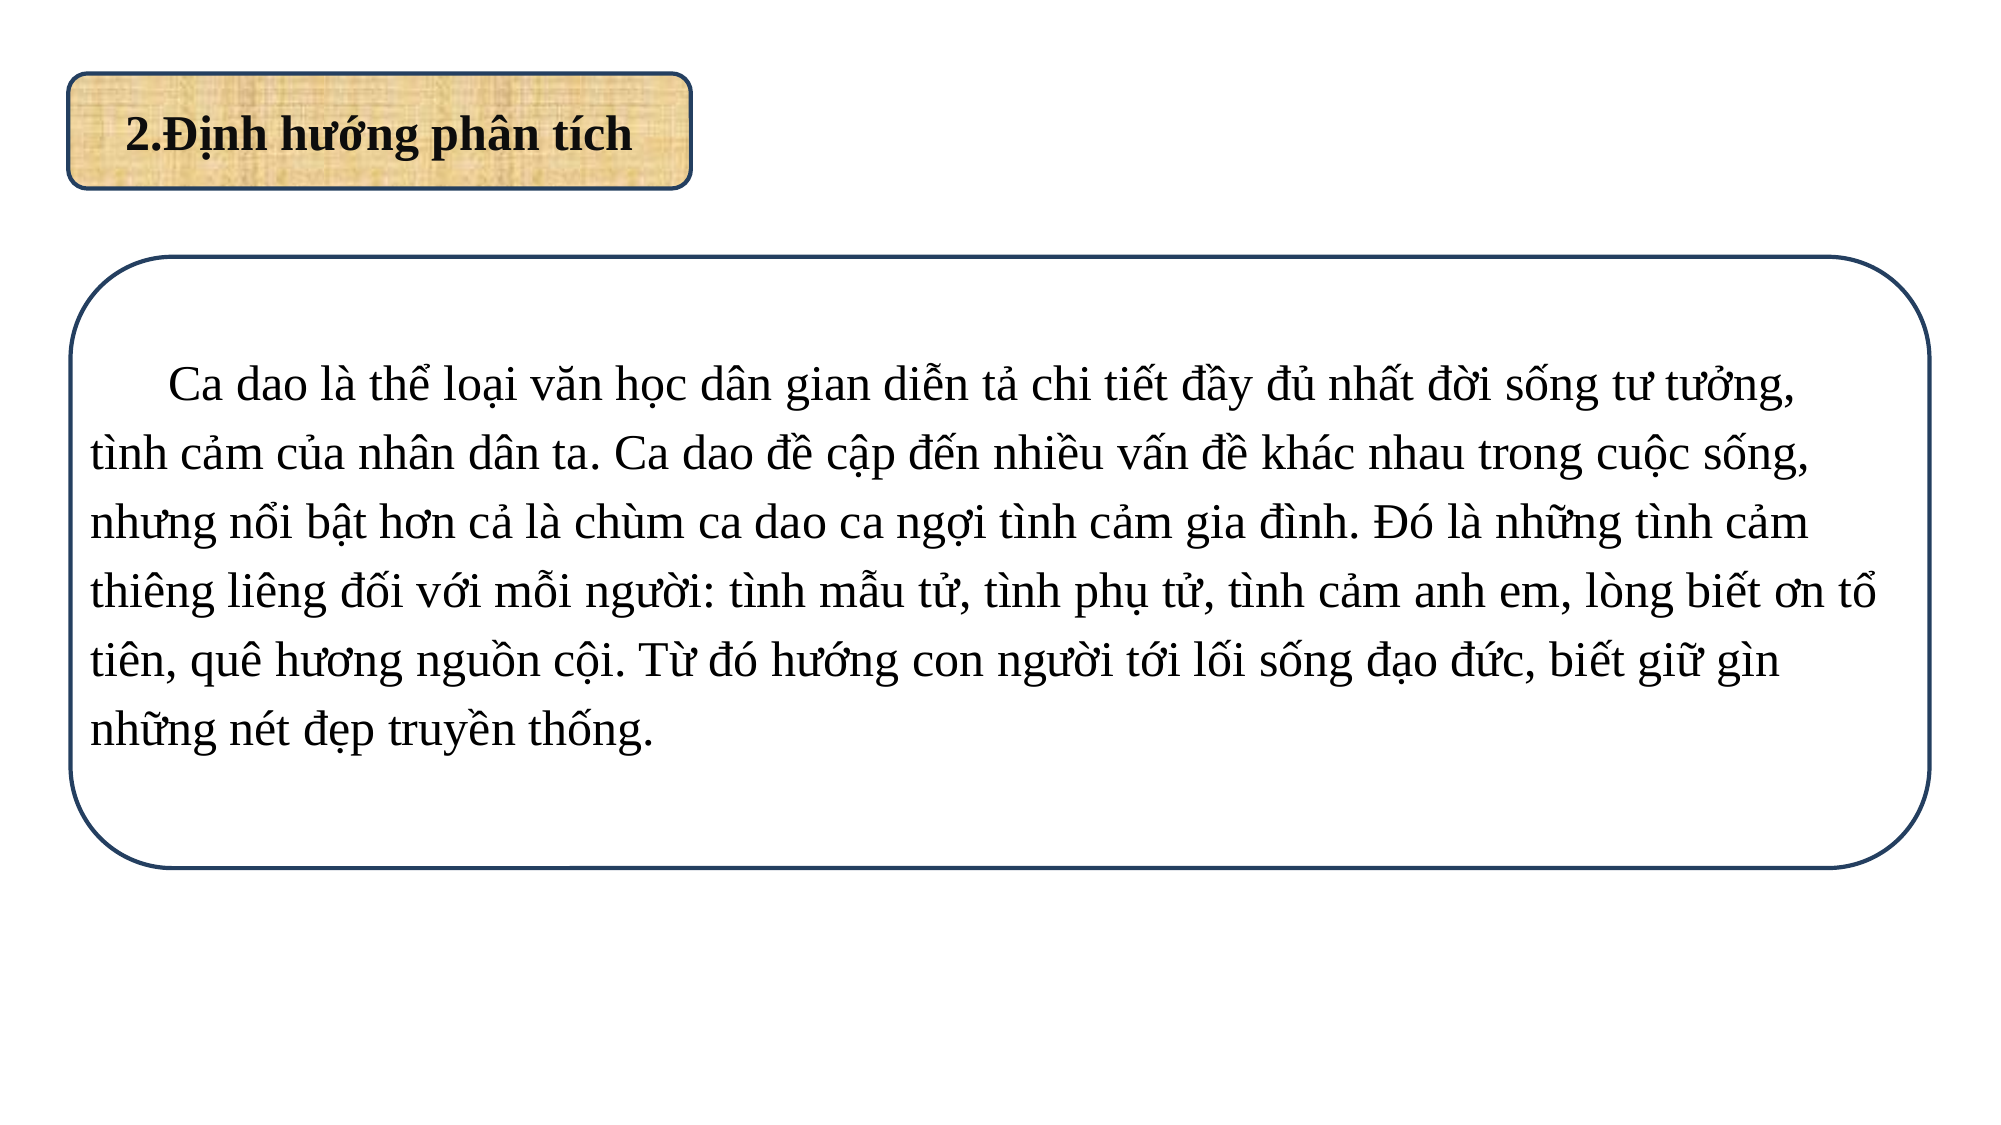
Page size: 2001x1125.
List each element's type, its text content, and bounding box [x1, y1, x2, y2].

text_box [68, 73, 691, 189]
text_box [70, 256, 1930, 869]
text_box Ca dao là thể loại văn học dân gian diễn tả chi tiết đầy đủ nhất đời sống tư tưởng, tình cảm của nhân dân ta. Ca dao đề cập đến nhiều vấn đề khác nhau trong cuộc sống, nhưng nổi bật hơn cả là chùm ca dao ca ngợi tình cảm gia đình. Đó là những tình cảm thiêng liêng đối với mỗi người: tình mẫu tử, tình phụ tử, tình cảm anh em, lòng biết ơn tổ tiên, quê hương nguồn cội. Từ đó hướng con người tới lối sống đạo đức, biết giữ gìn những nét đẹp truyền thống. [70, 334, 1901, 764]
text_box 2.Định hướng phân tích [110, 83, 649, 168]
